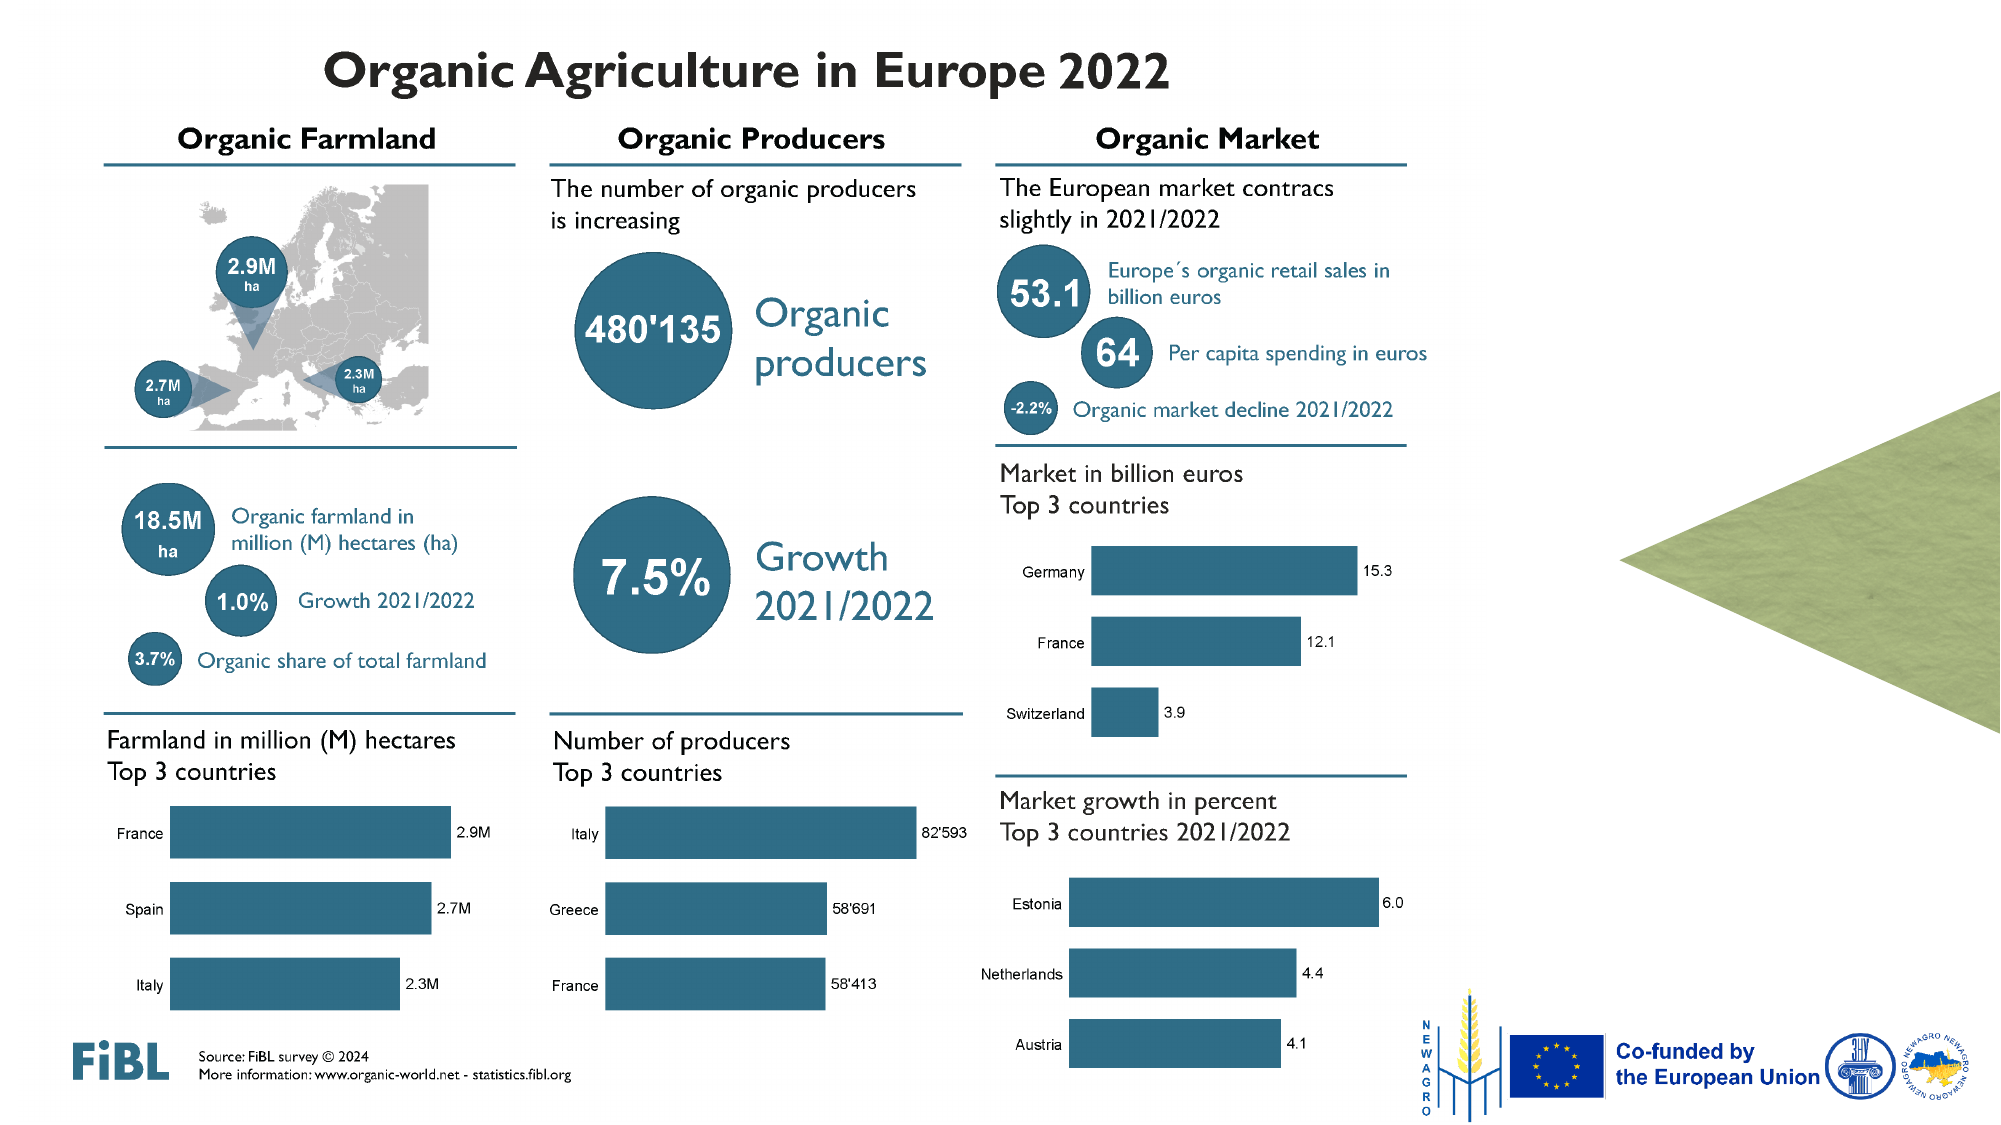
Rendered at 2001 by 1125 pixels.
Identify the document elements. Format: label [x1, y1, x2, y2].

picture [1417, 984, 1973, 1125]
list [18, 0, 1487, 1122]
text_box [1616, 390, 2000, 735]
